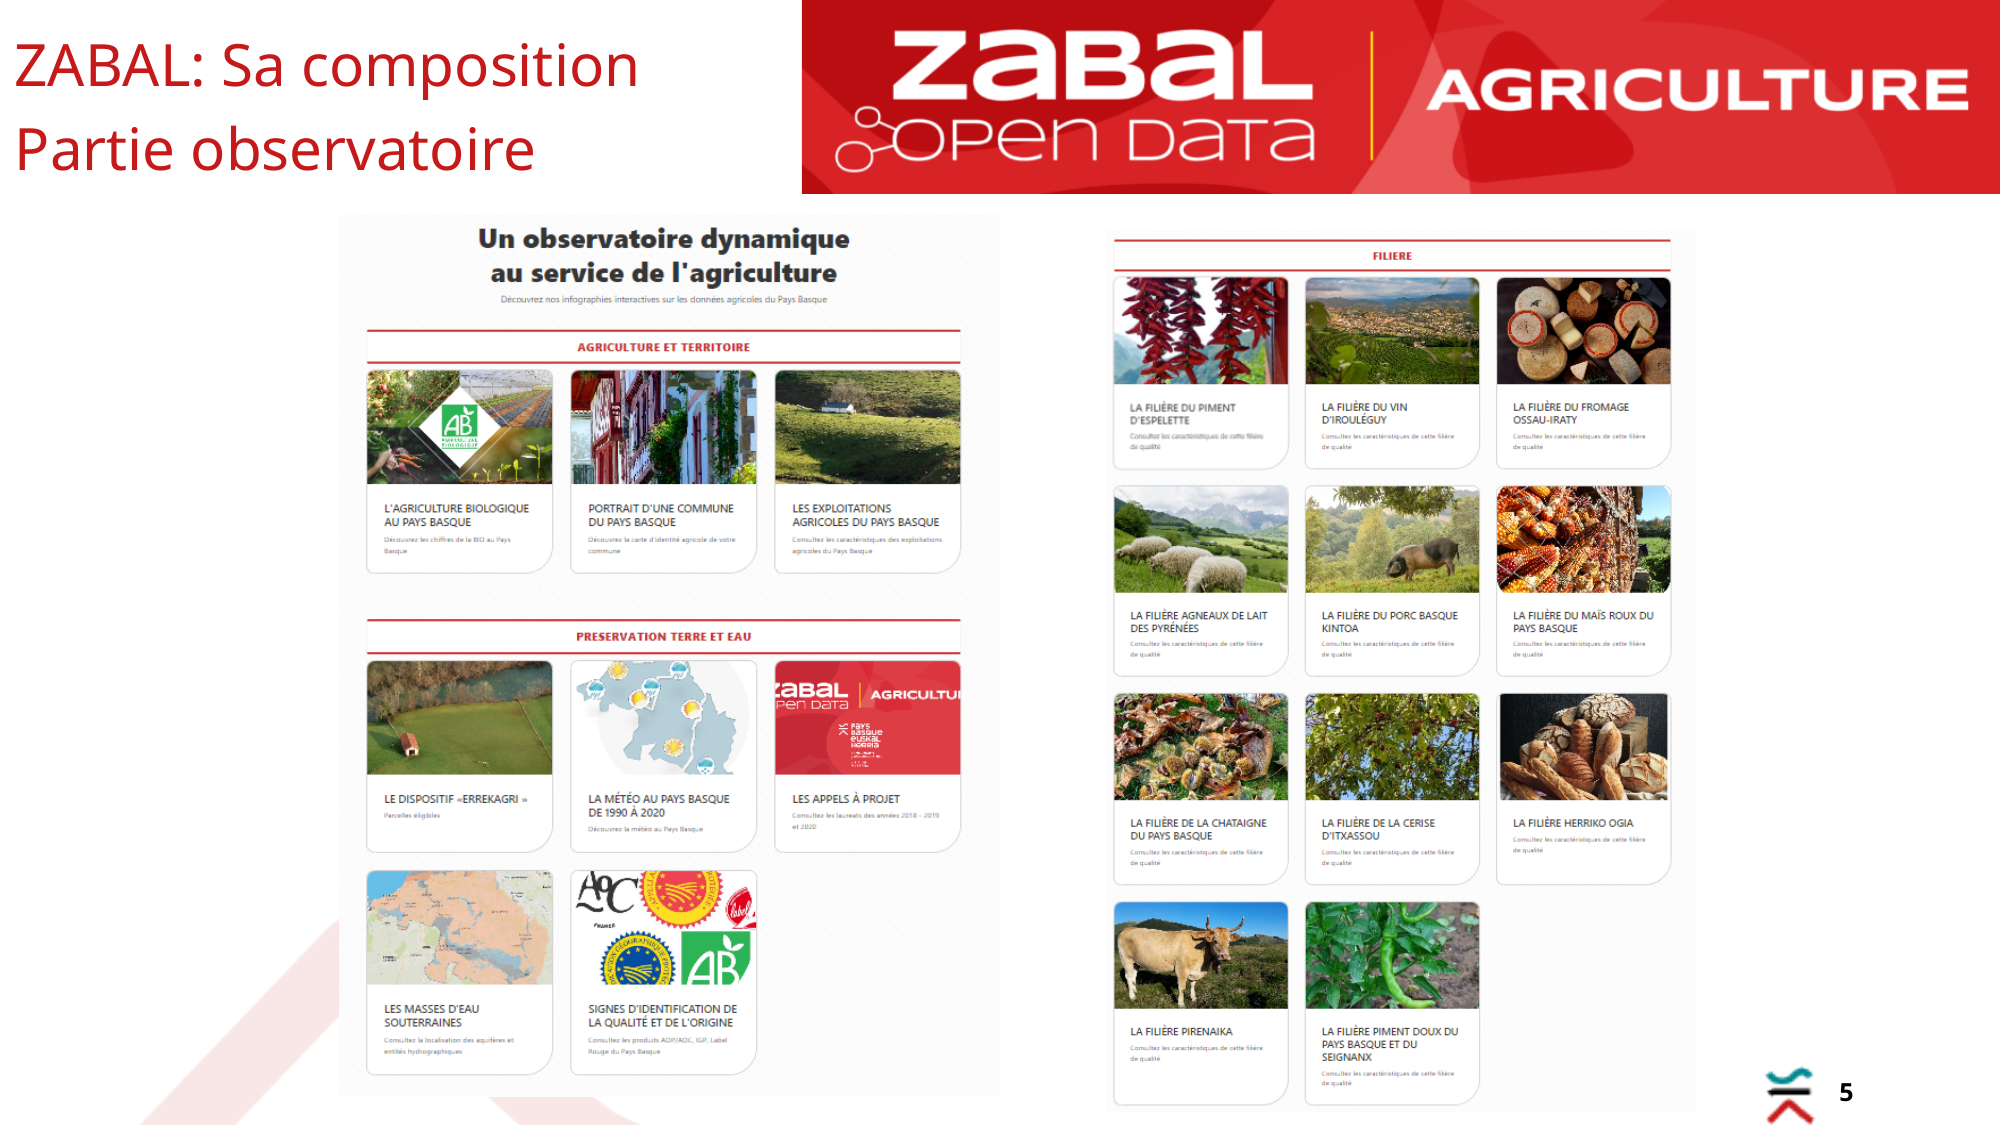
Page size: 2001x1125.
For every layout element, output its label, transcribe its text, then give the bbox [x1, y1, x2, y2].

picture [1106, 230, 1696, 1113]
picture [111, 214, 1000, 1125]
picture [801, 0, 2000, 194]
picture [1741, 1045, 1841, 1125]
text_box ZABAL: Sa composition Partie observatoire [0, 28, 1461, 198]
list 5 [1824, 1072, 1890, 1113]
